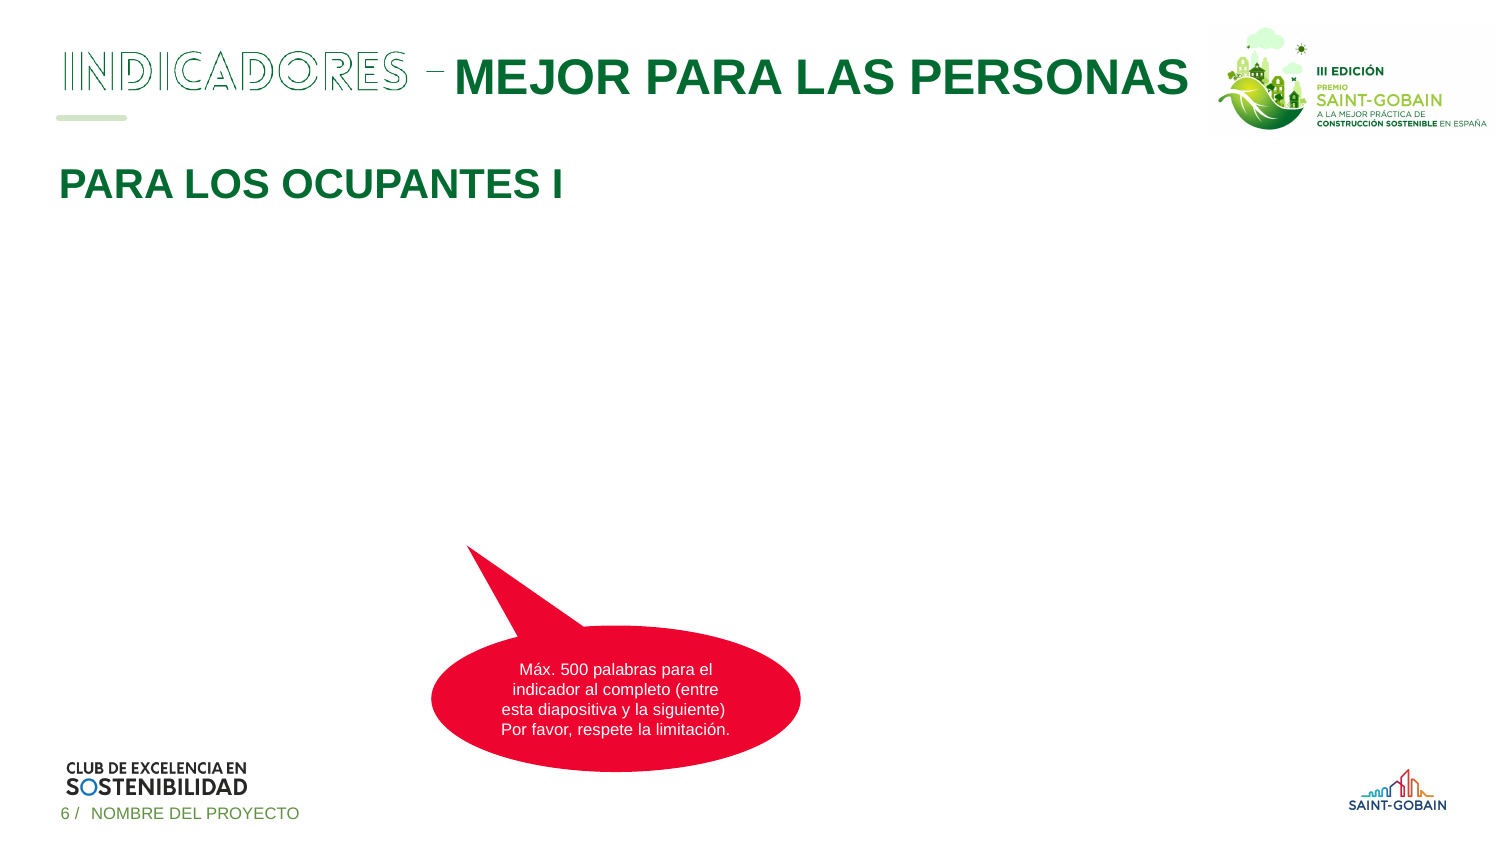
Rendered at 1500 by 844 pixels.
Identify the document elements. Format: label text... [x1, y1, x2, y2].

picture [66, 762, 247, 796]
title Para los Ocupantes i [59, 156, 726, 208]
slide_number 6 / [2, 803, 86, 824]
picture [1204, 23, 1495, 138]
picture [59, 45, 455, 104]
footer NOMBRE DEL PROYECTO [86, 803, 561, 824]
picture [1349, 769, 1446, 810]
text_box Máx. 500 palabras para el indicador al completo (entre esta diapositiva y la siguiente) Por favor, respete la limitación. [429, 543, 803, 775]
